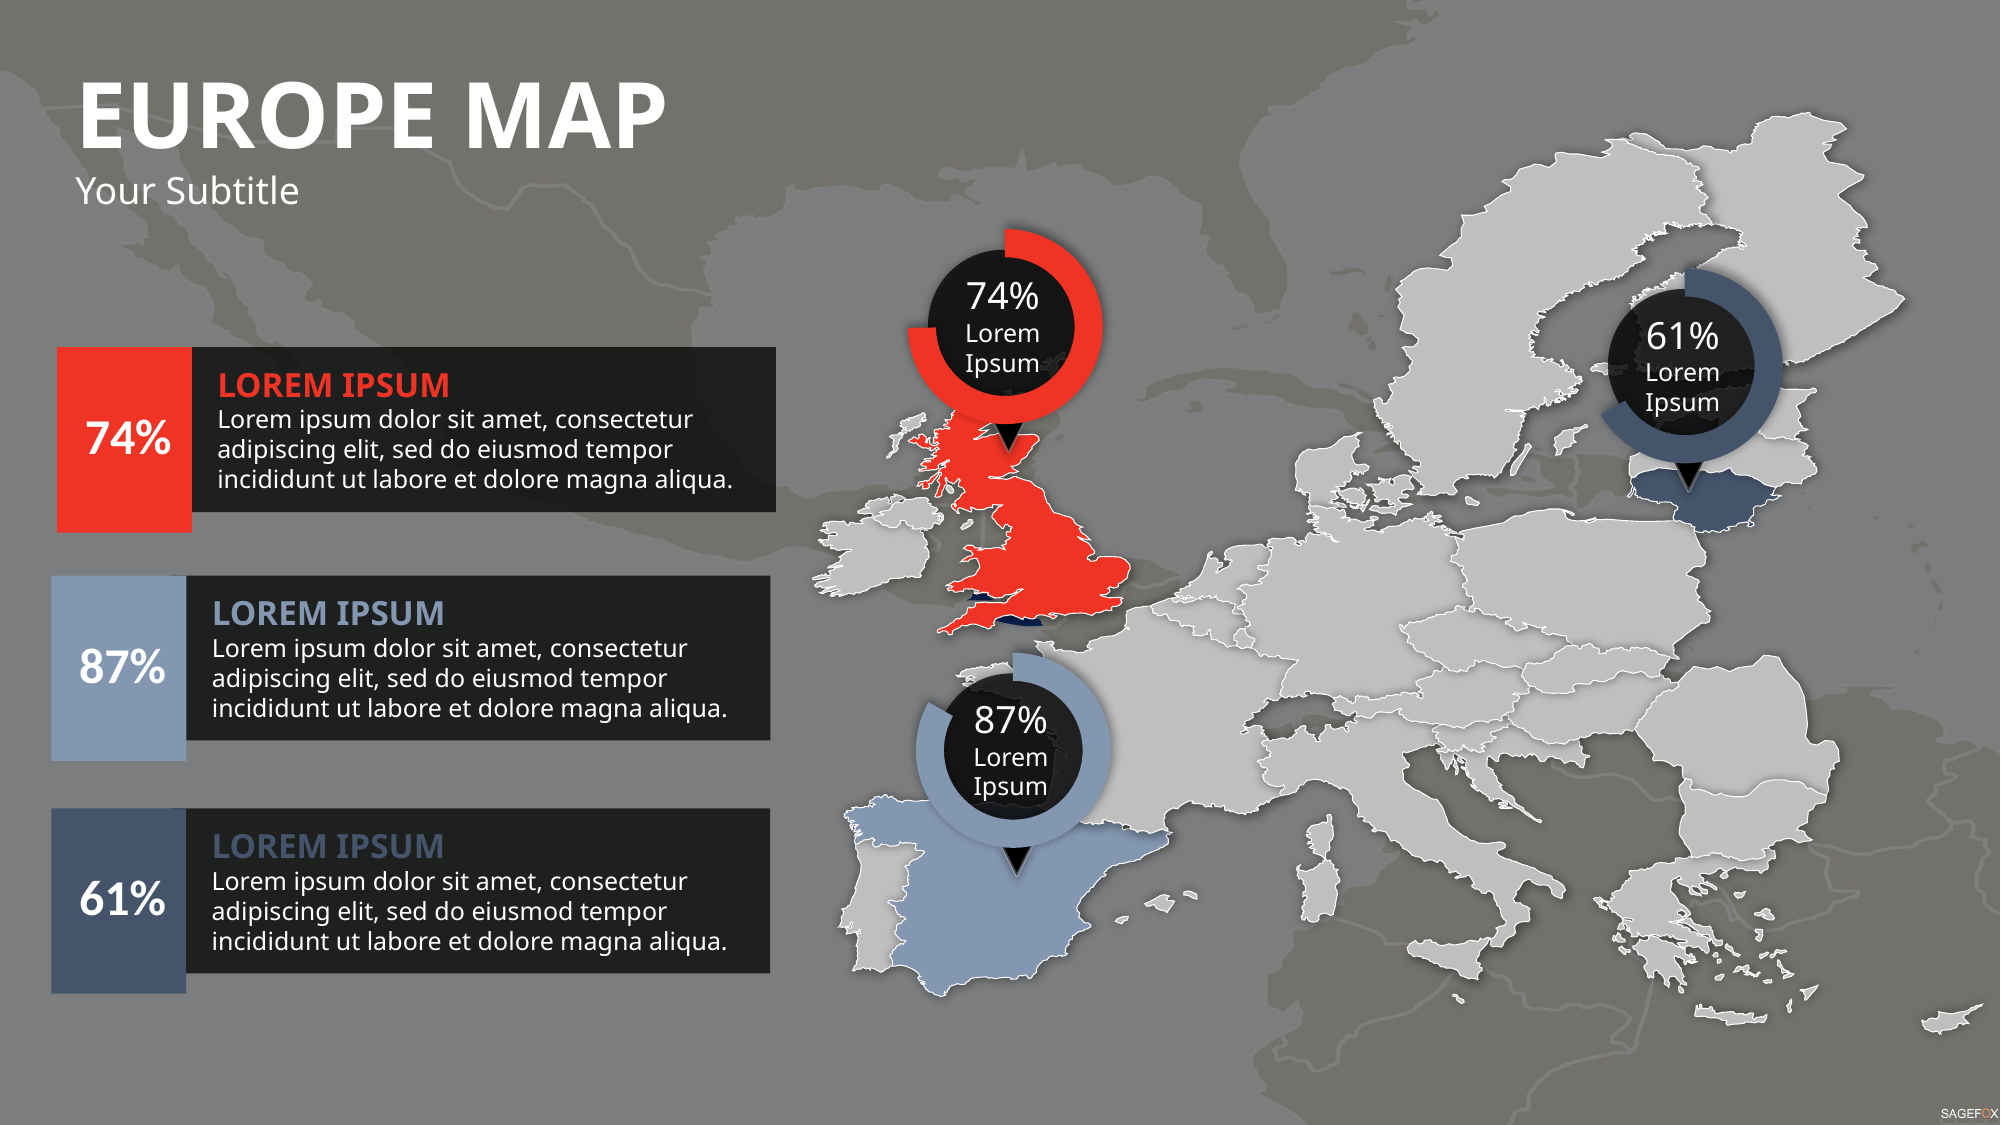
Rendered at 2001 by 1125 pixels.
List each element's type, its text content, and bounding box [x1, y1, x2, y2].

text_box [1590, 363, 1600, 372]
picture [0, 0, 2001, 1125]
text_box [1432, 728, 1502, 753]
text_box [956, 662, 1007, 680]
text_box EUROPE MAP Your Subtitle [60, 49, 1036, 220]
text_box [1150, 599, 1235, 648]
text_box [1612, 932, 1626, 942]
text_box [1115, 916, 1129, 924]
text_box [1034, 640, 1055, 649]
text_box [1773, 949, 1787, 956]
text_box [57, 347, 803, 533]
text_box [1763, 979, 1772, 984]
text_box [857, 497, 889, 515]
text_box [1678, 471, 1699, 492]
text_box [1457, 734, 1590, 823]
text_box [1521, 643, 1670, 694]
text_box [1660, 272, 1678, 285]
text_box [1634, 655, 1840, 789]
text_box [946, 485, 954, 494]
text_box [838, 850, 909, 973]
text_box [51, 575, 797, 761]
text_box [1452, 994, 1465, 1004]
text_box [886, 412, 927, 459]
text_box [1921, 1004, 1983, 1035]
text_box [1440, 759, 1459, 775]
text_box [1399, 605, 1553, 672]
text_box [1708, 442, 1817, 488]
text_box [1633, 132, 1662, 145]
text_box [1694, 1004, 1767, 1026]
text_box [1183, 890, 1197, 900]
text_box [1678, 986, 1684, 994]
text_box [914, 651, 1112, 849]
text_box [1754, 908, 1775, 920]
text_box [998, 431, 1020, 453]
text_box [906, 228, 1104, 426]
text_box [1144, 894, 1175, 913]
text_box [1450, 508, 1711, 651]
text_box 61% Lorem Ipsum [1606, 288, 1749, 427]
text_box [1512, 680, 1657, 745]
text_box 74% Lorem Ipsum [927, 248, 1070, 387]
text_box [1295, 432, 1370, 512]
text_box [1057, 606, 1281, 834]
text_box [1725, 943, 1741, 957]
text_box [1006, 855, 1028, 876]
text_box [1754, 929, 1763, 942]
text_box [1759, 952, 1769, 959]
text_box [51, 808, 797, 994]
text_box [1786, 999, 1792, 1013]
text_box [1332, 670, 1527, 729]
text_box [1765, 387, 1817, 440]
text_box [908, 416, 1131, 635]
text_box [1233, 628, 1255, 649]
text_box [844, 794, 1169, 997]
text_box [1257, 721, 1566, 980]
text_box [1688, 112, 1905, 364]
text_box [1734, 891, 1746, 899]
text_box [1553, 424, 1588, 456]
text_box [1366, 474, 1414, 516]
text_box [873, 497, 944, 530]
text_box [1679, 778, 1827, 861]
text_box [1599, 267, 1784, 465]
text_box [1510, 443, 1532, 476]
text_box [1373, 139, 1713, 496]
text_box [1627, 477, 1782, 533]
text_box [1171, 544, 1263, 604]
text_box [1465, 496, 1480, 506]
text_box [960, 519, 974, 530]
text_box [1296, 814, 1340, 922]
text_box 87% Lorem Ipsum [950, 672, 1078, 811]
text_box [1237, 505, 1459, 698]
text_box [1593, 857, 1769, 988]
text_box [1777, 959, 1794, 979]
text_box [1629, 456, 1659, 478]
text_box [1618, 946, 1631, 955]
text_box [812, 517, 930, 597]
text_box [1714, 974, 1724, 981]
text_box [1800, 985, 1818, 1001]
text_box [1733, 964, 1761, 977]
